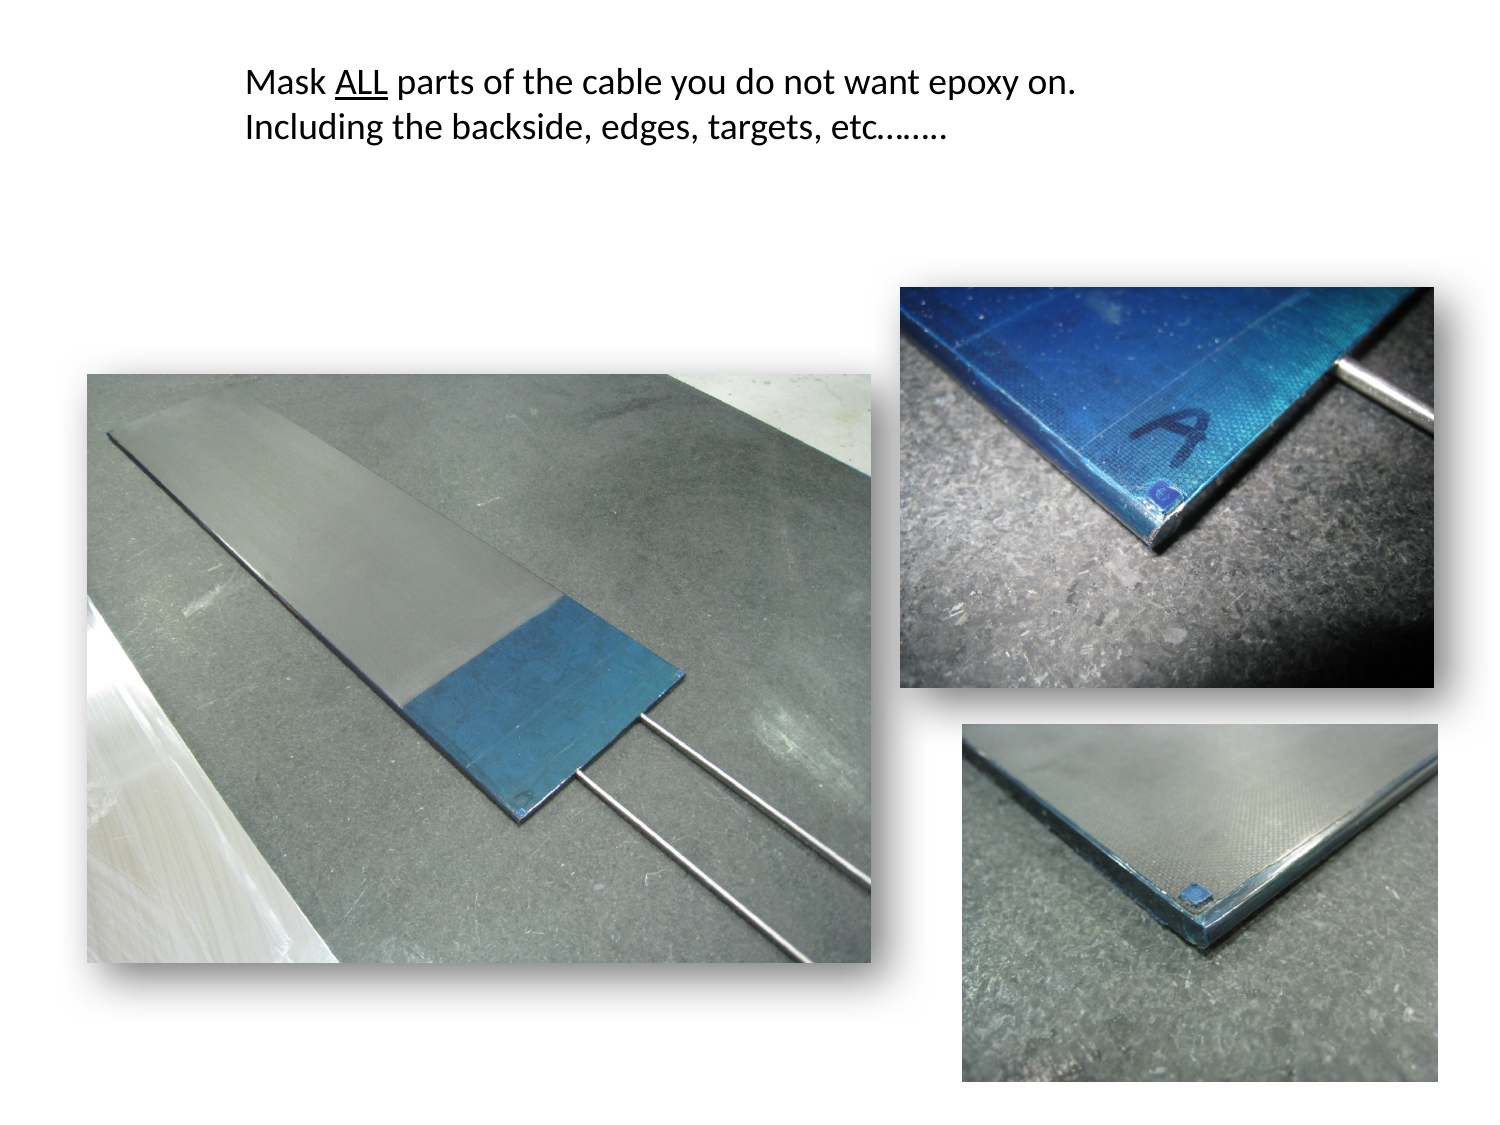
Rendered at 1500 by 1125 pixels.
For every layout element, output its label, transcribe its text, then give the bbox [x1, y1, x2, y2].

picture [899, 287, 1434, 688]
picture [87, 374, 871, 963]
picture [962, 724, 1438, 1082]
text_box Mask ALL parts of the cable you do not want epoxy on. Including the backside, edges, targets, etc…….. [230, 49, 1101, 200]
